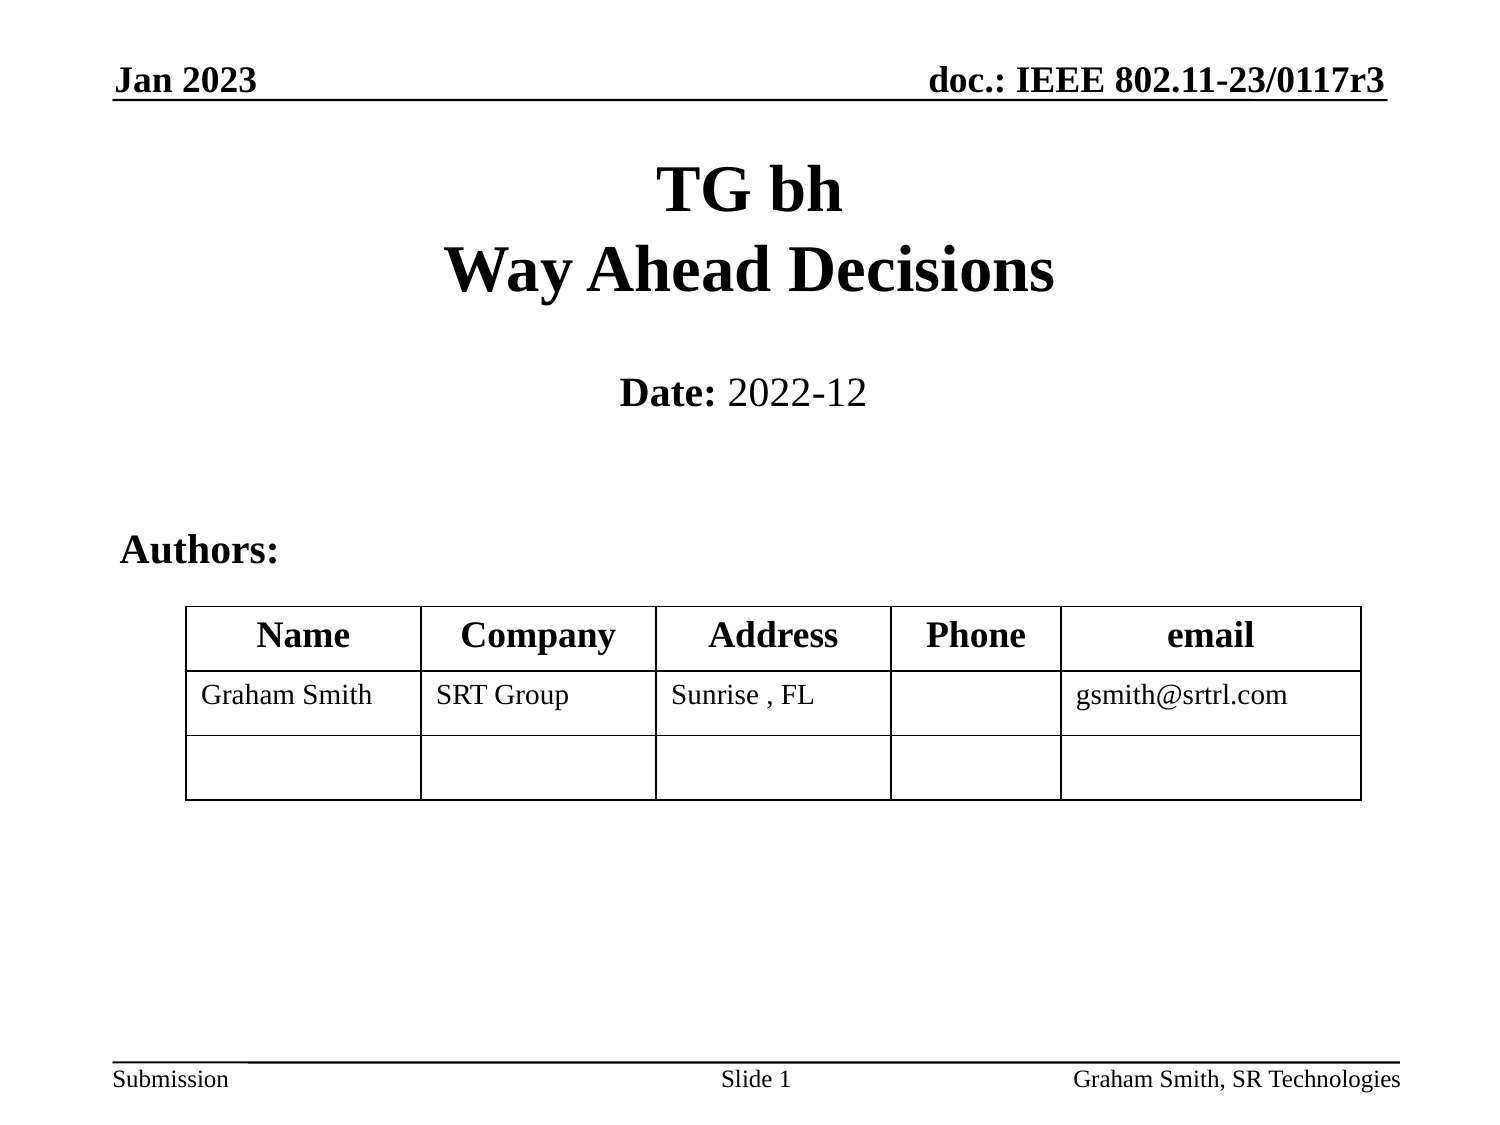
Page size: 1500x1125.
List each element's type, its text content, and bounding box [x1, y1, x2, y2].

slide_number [114, 54, 265, 101]
list Date: 2022-12 [106, 362, 1382, 425]
table_cell [657, 736, 890, 799]
table_cell Graham Smith [187, 672, 420, 735]
table_cell [1062, 736, 1360, 799]
table_cell gsmith@srtrl.com [1062, 672, 1360, 735]
title TG bh Way Ahead Decisions [112, 137, 1388, 313]
table_header Name [187, 607, 420, 670]
table_cell [422, 736, 655, 799]
table_header email [1062, 607, 1360, 670]
table_header Phone [892, 607, 1060, 670]
table_cell [892, 736, 1060, 799]
table_header Address [657, 607, 890, 670]
table_cell [892, 672, 1060, 735]
table_header Company [422, 607, 655, 670]
table_cell Sunrise , FL [657, 672, 890, 735]
footer Graham Smith, SR Technologies [1069, 1061, 1402, 1093]
slide_number Slide 1 [712, 1061, 800, 1093]
table_cell SRT Group [422, 672, 655, 735]
text_box Authors: [104, 514, 342, 578]
table_cell [187, 736, 420, 799]
